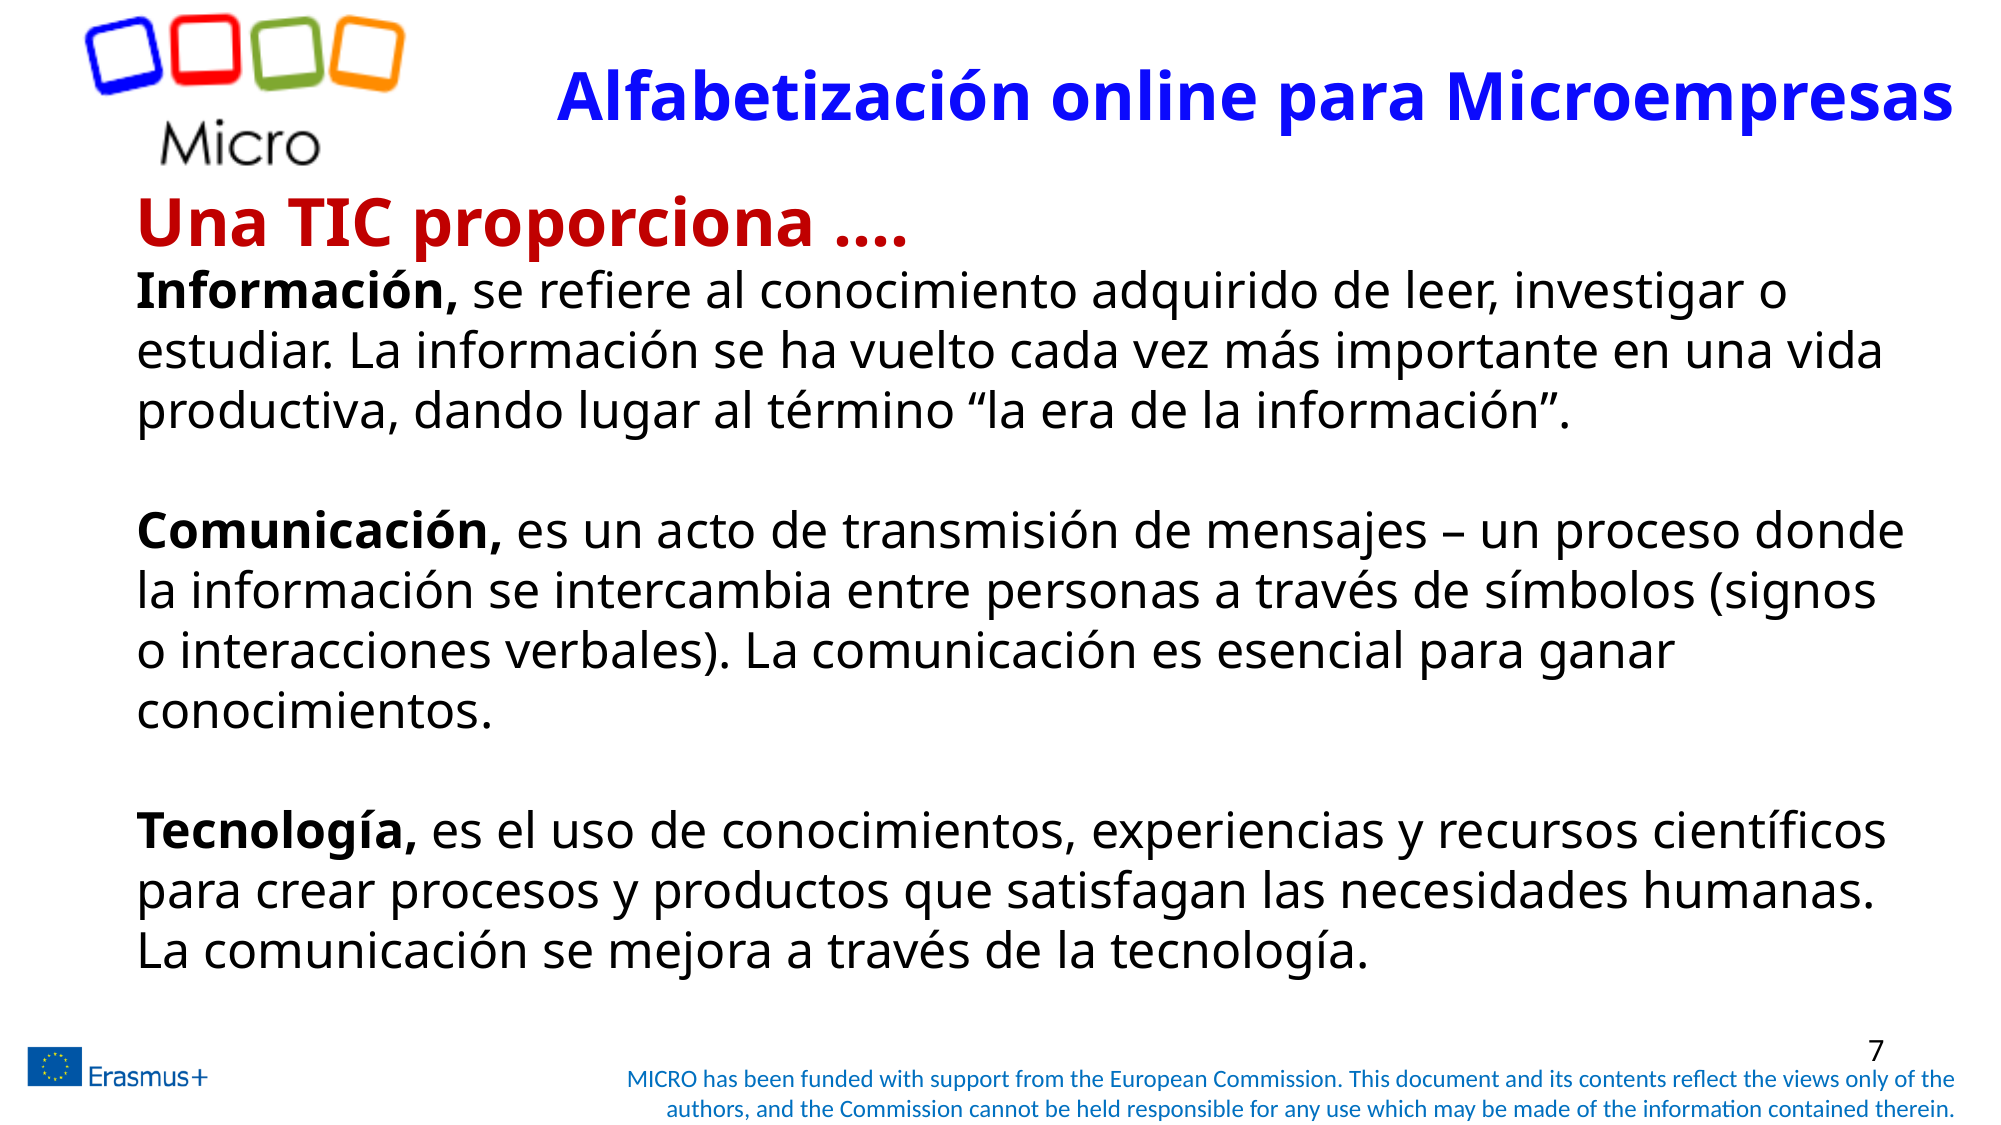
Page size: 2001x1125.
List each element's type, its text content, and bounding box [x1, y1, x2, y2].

text_box Alfabetización online para Microempresas [170, 0, 1971, 188]
picture [27, 1046, 208, 1087]
title Una TIC proporciona …. [120, 125, 1921, 314]
slide_number 7 [1433, 1057, 1900, 1103]
picture [0, 0, 170, 190]
text_box Información, se refiere al conocimiento adquirido de leer, investigar o estudiar. La información se ha vuelto cada vez más importante en una vida productiva, dando lugar al término “la era de la información”. Comunicación, es un acto de transmisión de mensajes – un proceso donde la información se intercambia entre personas a través de símbolos (signos o interacciones verbales). La comunicación es esencial para ganar conocimientos. Tecnología, es el uso de conocimientos, experiencias y recursos científicos para crear procesos y productos que satisfagan las necesidades humanas. La comunicación se mejora a través de la tecnología. [121, 251, 1927, 1057]
